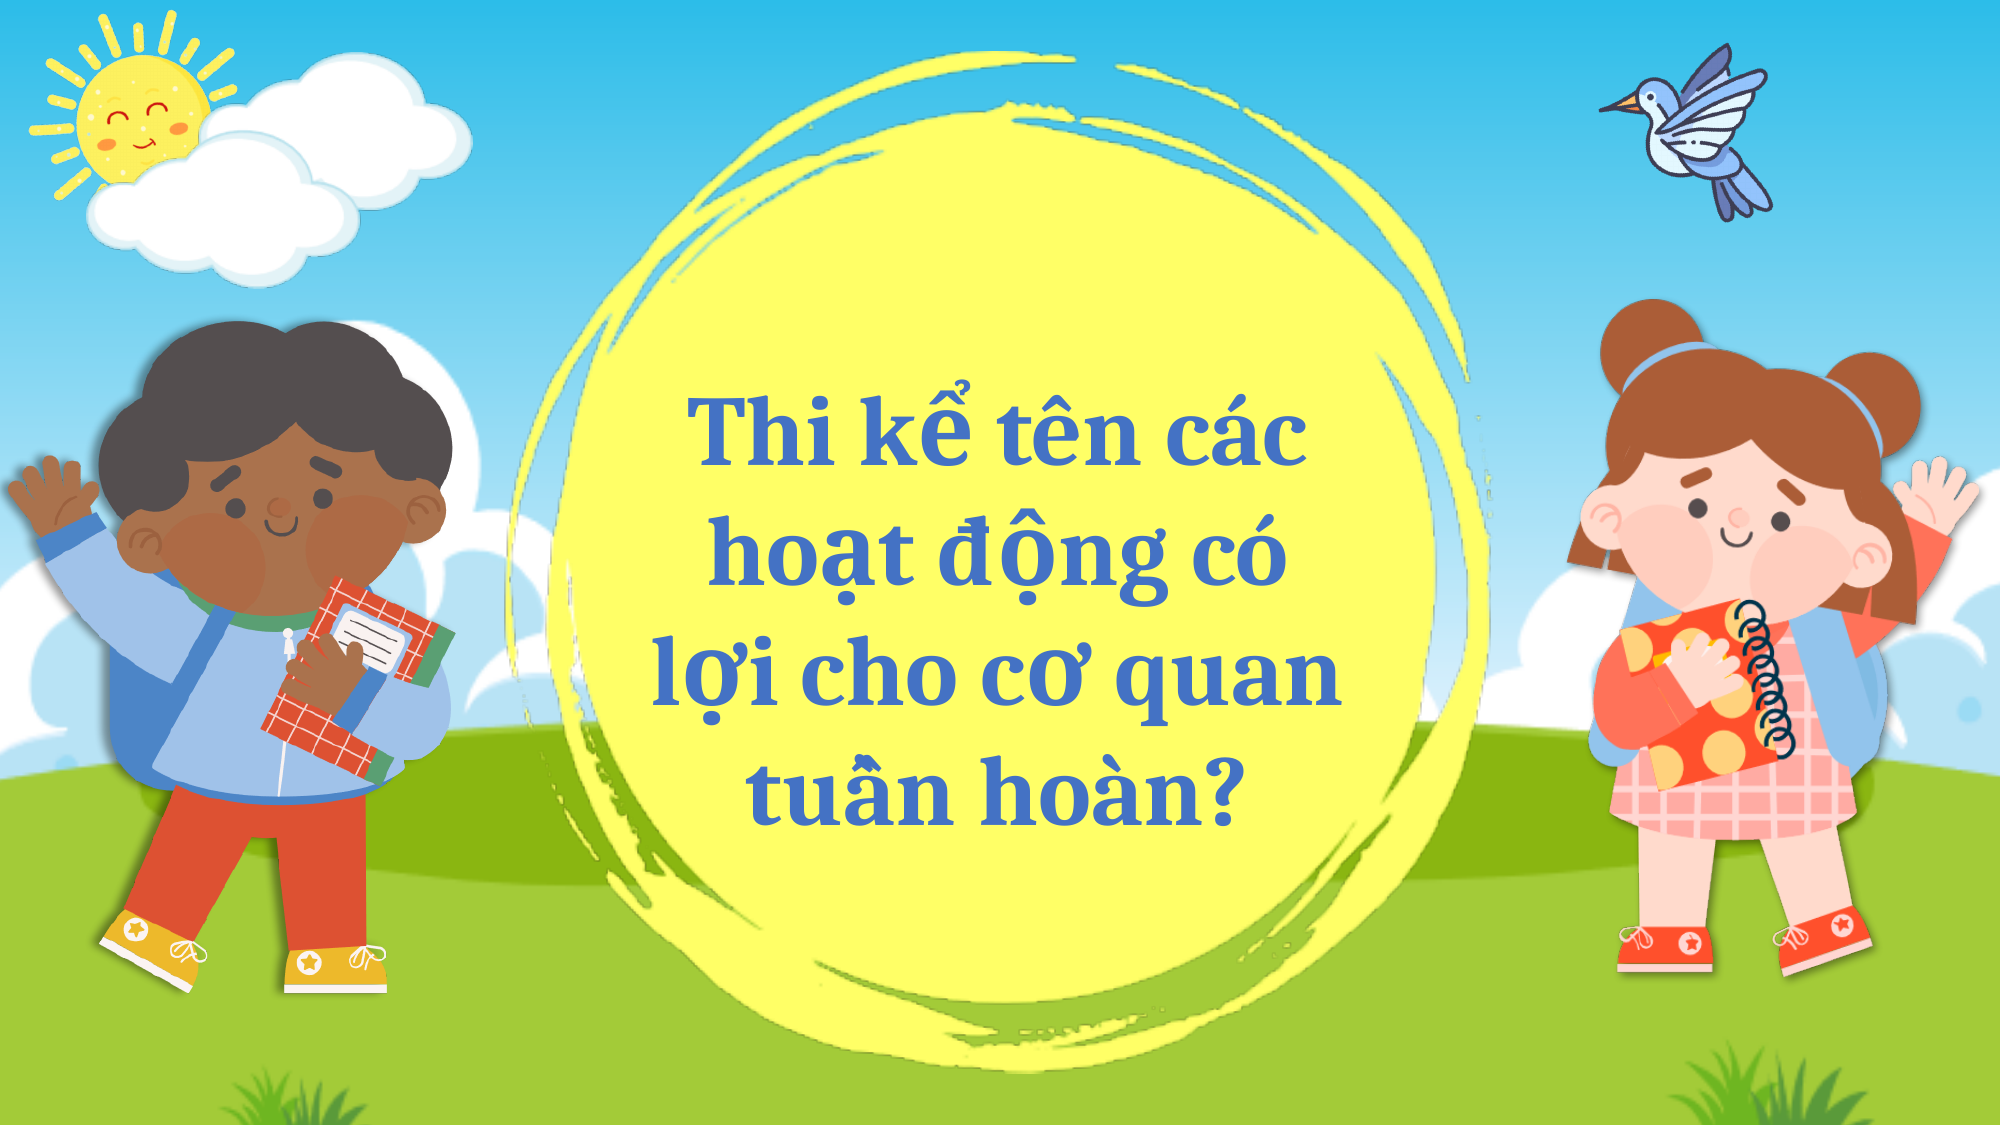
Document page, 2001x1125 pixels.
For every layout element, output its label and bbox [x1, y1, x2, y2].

picture [0, 0, 2000, 1125]
text_box [0, 0, 473, 289]
